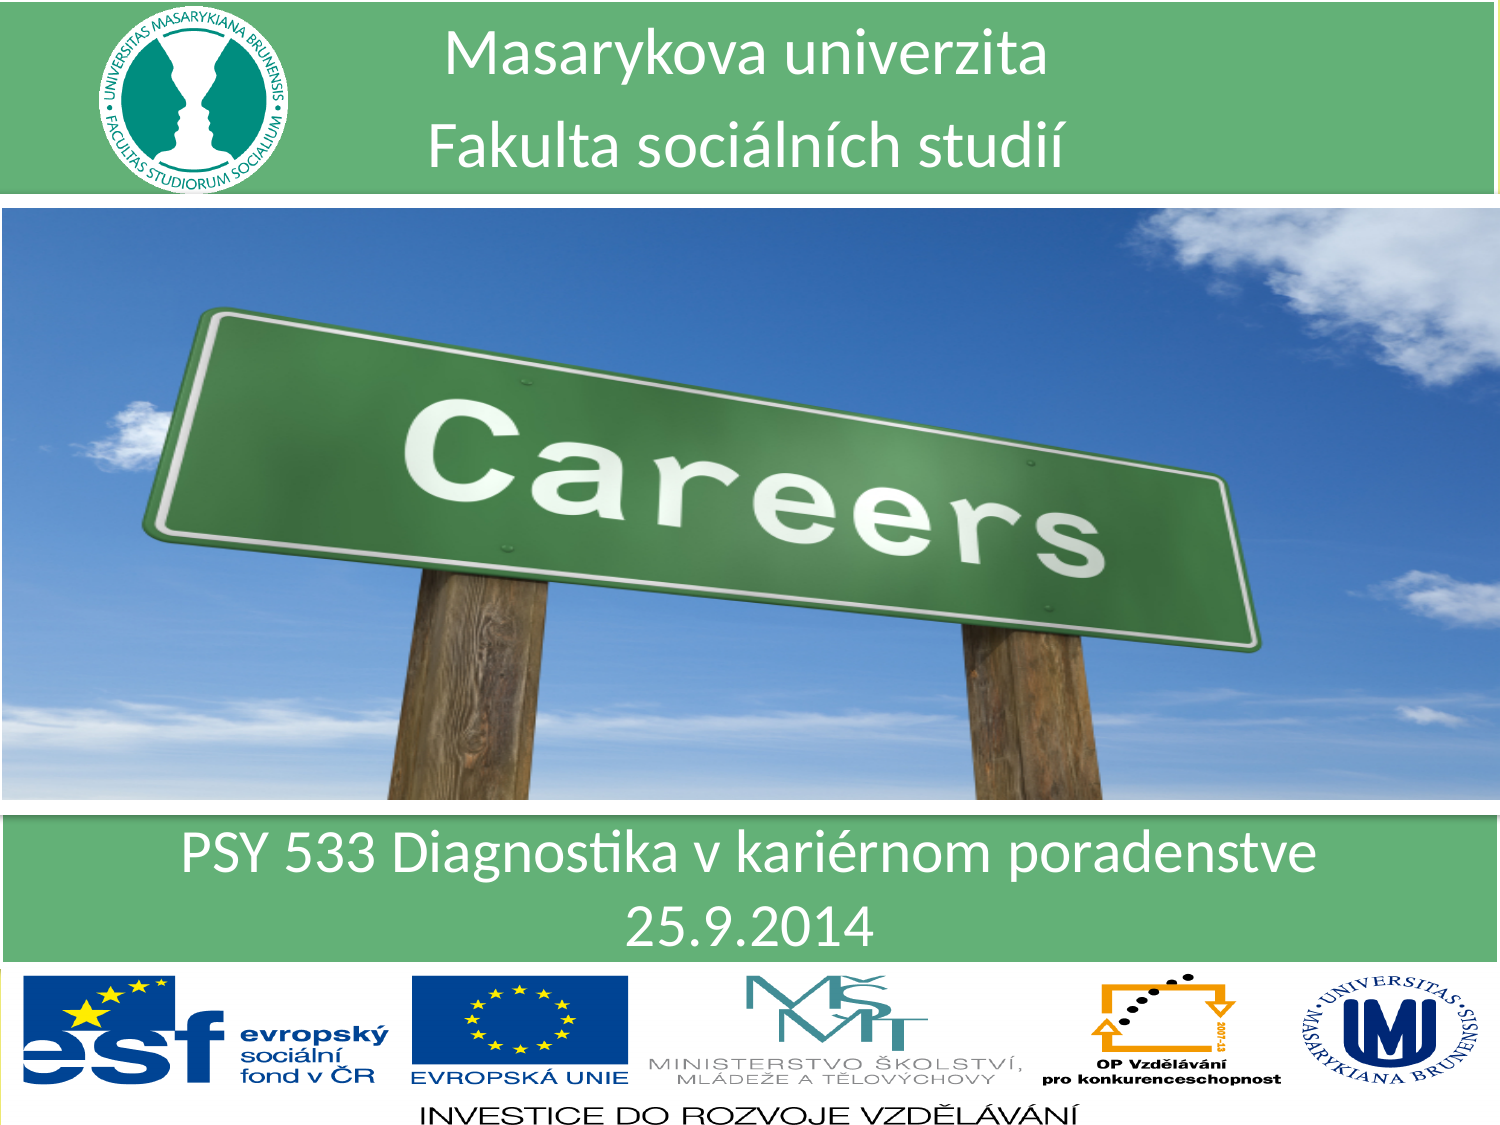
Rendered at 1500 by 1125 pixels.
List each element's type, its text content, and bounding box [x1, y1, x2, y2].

title PSY 533 Diagnostika v kariérnom poradenstve 25.9.2014 [0, 823, 1500, 962]
subtitle Masarykova univerzita Fakulta sociálních studií [0, 0, 1498, 191]
picture [1, 208, 1500, 801]
picture [0, 962, 1500, 1125]
picture [99, 5, 288, 194]
